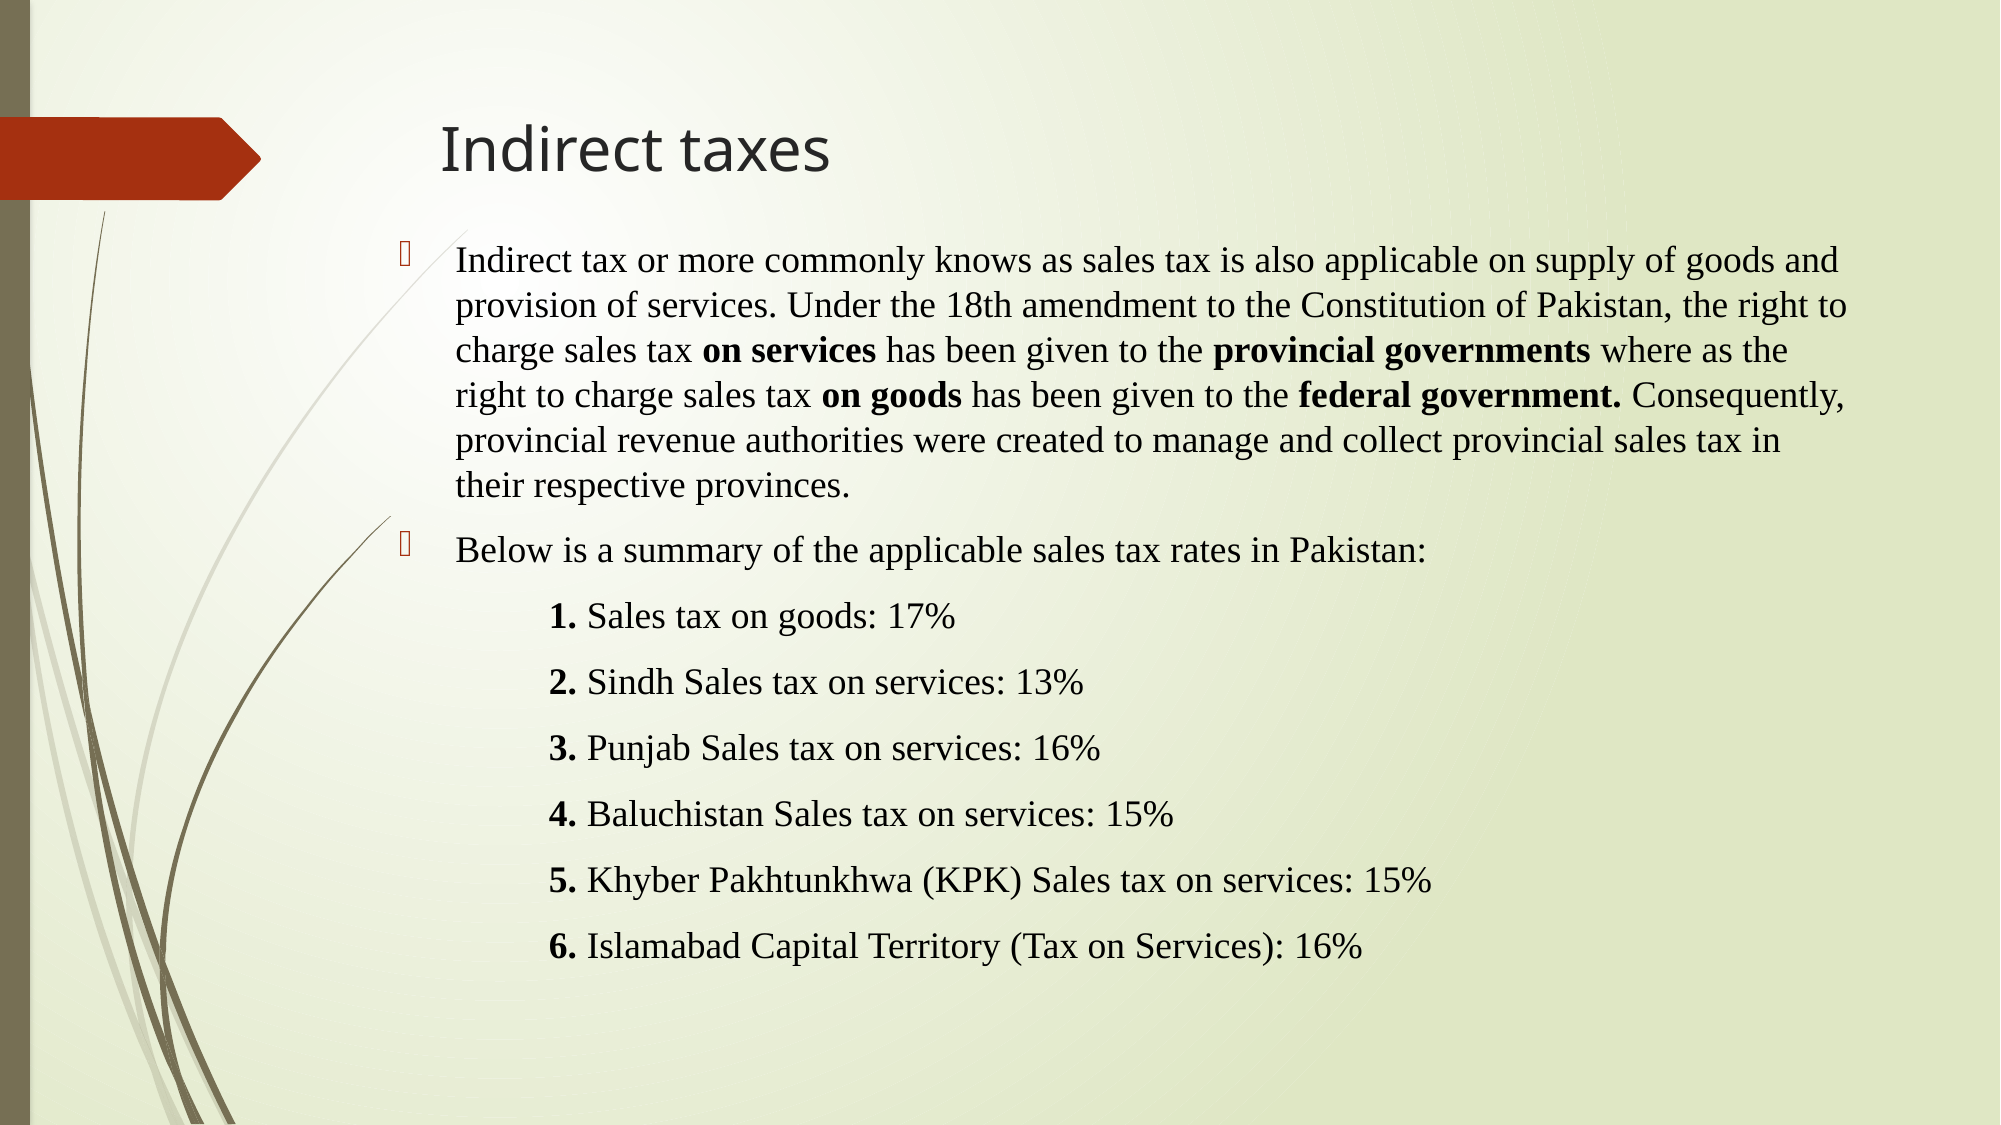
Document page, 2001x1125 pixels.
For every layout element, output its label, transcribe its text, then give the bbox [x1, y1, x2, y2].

title Indirect taxes [425, 102, 1888, 266]
list Indirect tax or more commonly knows as sales tax is also applicable on supply of goods and provision of services. Under the 18th amendment to the Constitution of Pakistan, the right to charge sales tax on services has been given to the provincial governments where as the right to charge sales tax on goods has been given to the federal government. Consequently, provincial revenue authorities were created to manage and collect provincial sales tax in their respective provinces. Below is a summary of the applicable sales tax rates in Pakistan: 1. Sales tax on goods: 17% 2. Sindh Sales tax on services: 13% 3. Punjab Sales tax on services: 16% 4. Baluchistan Sales tax on services: 15% 5. Khyber Pakhtunkhwa (KPK) Sales tax on services: 15% 6. Islamabad Capital Territory (Tax on Services): 16% [384, 227, 1869, 1068]
